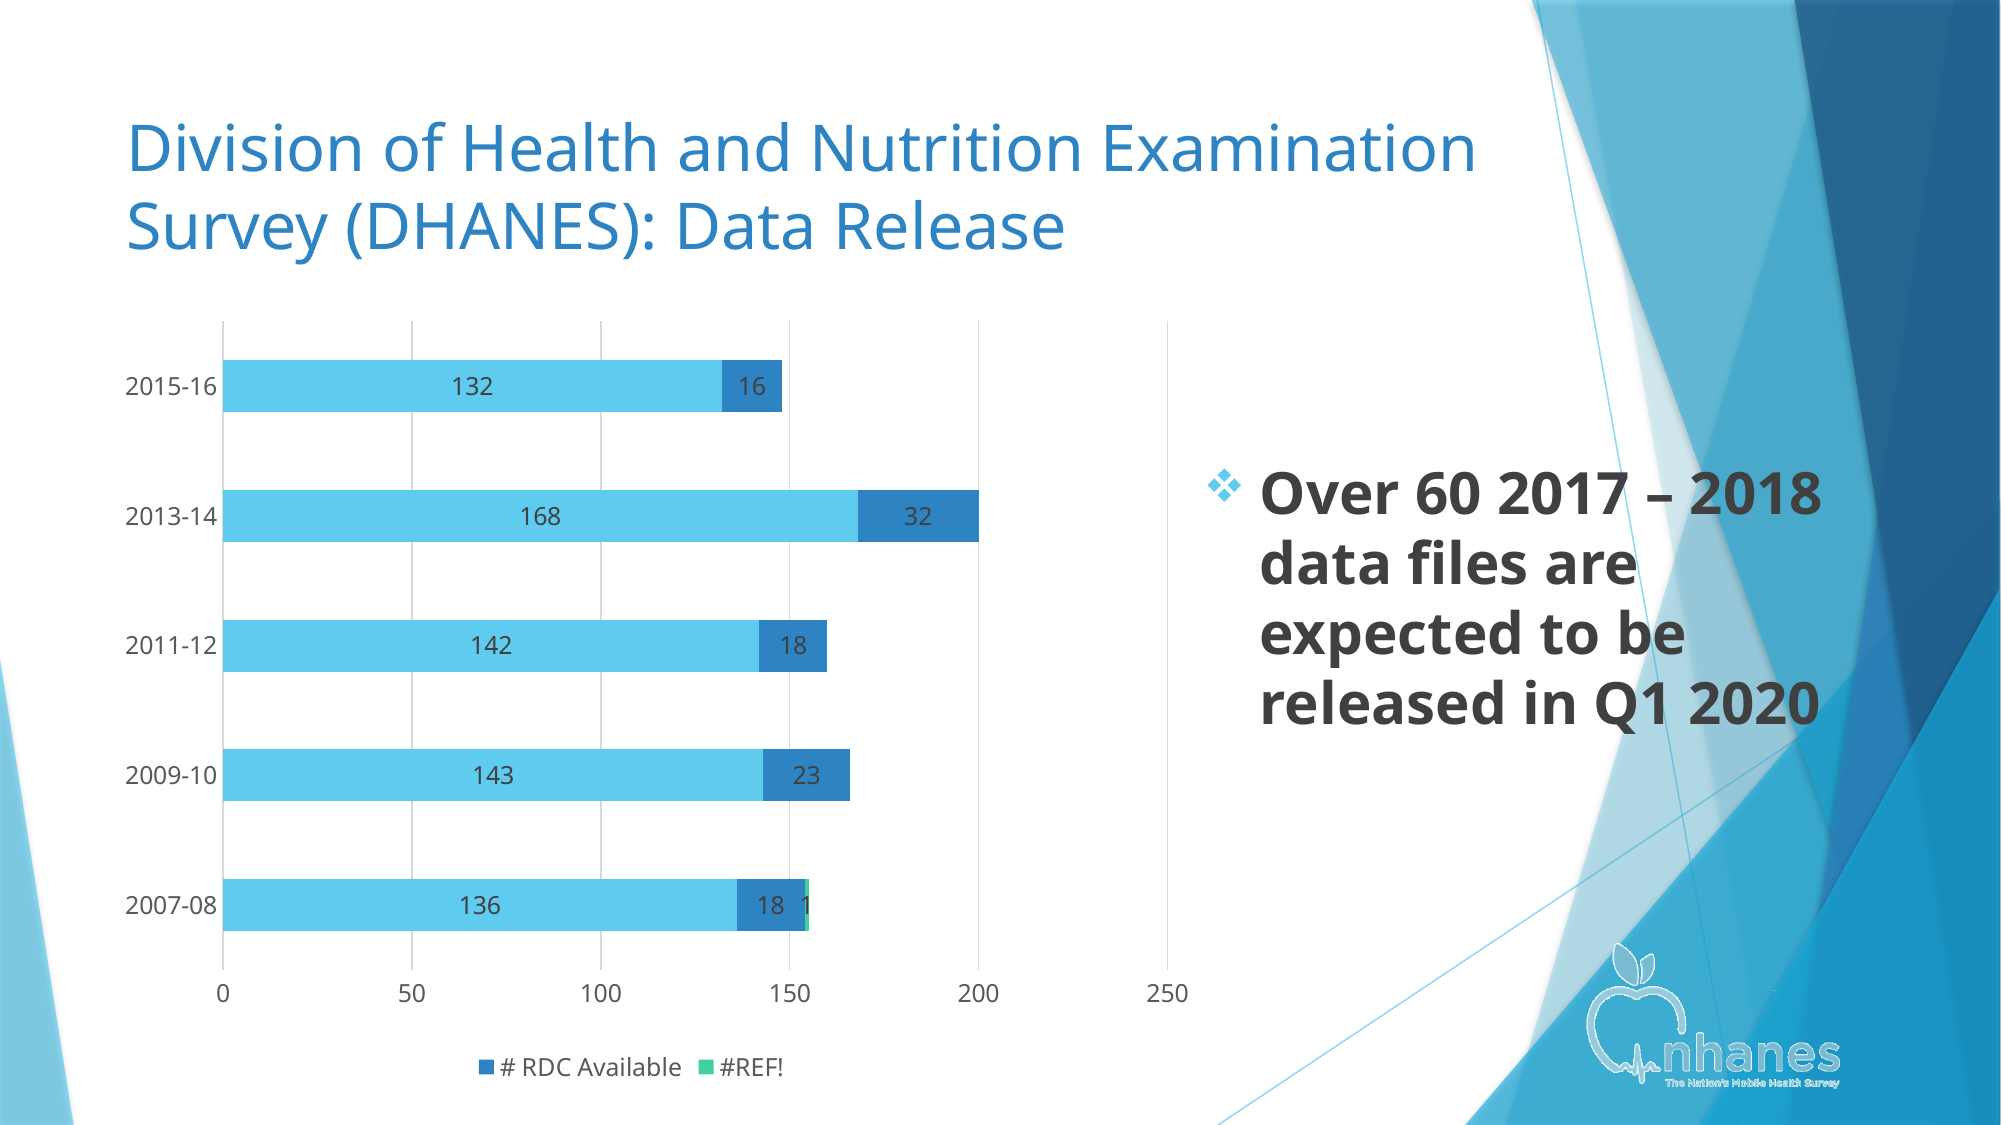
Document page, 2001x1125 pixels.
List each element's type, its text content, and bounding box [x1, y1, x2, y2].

list Over 60 2017 – 2018 data files are expected to be released in Q1 2020 [1194, 448, 1875, 809]
picture [1584, 939, 1842, 1091]
chart [75, 296, 1190, 1091]
title Division of Health and Nutrition Examination Survey (DHANES): Data Release [111, 99, 1522, 317]
